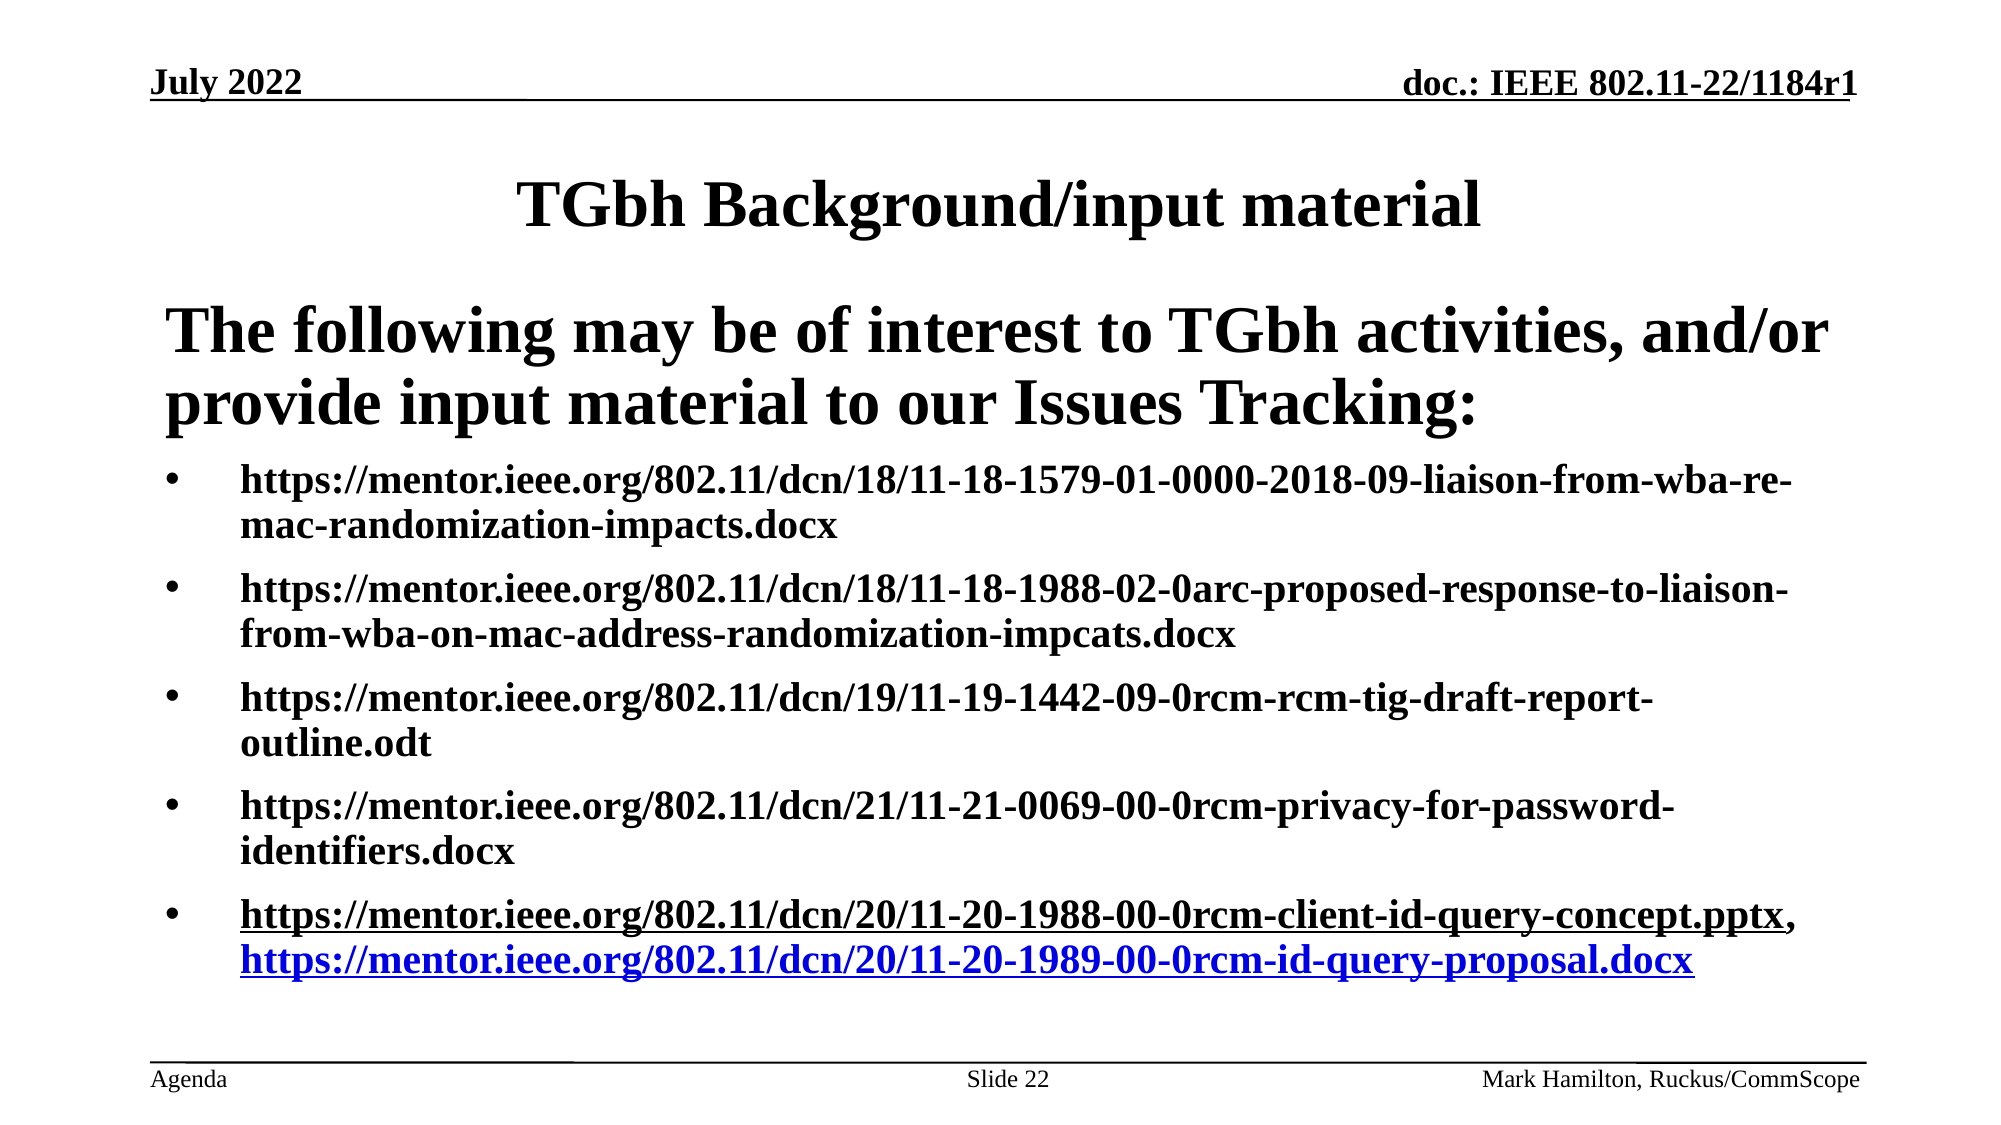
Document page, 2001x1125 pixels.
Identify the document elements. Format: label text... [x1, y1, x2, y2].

title TGbh Background/input material [149, 112, 1850, 287]
list The following may be of interest to TGbh activities, and/or provide input material to our Issues Tracking: https://mentor.ieee.org/802.11/dcn/18/11-18-1579-01-0000-2018-09-liaison-from-wba-re-mac-randomization-impacts.docx https://mentor.ieee.org/802.11/dcn/18/11-18-1988-02-0arc-proposed-response-to-liaison-from-wba-on-mac-address-randomization-impcats.docx https://mentor.ieee.org/802.11/dcn/19/11-19-1442-09-0rcm-rcm-tig-draft-report-outline.odt https://mentor.ieee.org/802.11/dcn/21/11-21-0069-00-0rcm-privacy-for-password-identifiers.docx https://mentor.ieee.org/802.11/dcn/20/11-20-1988-00-0rcm-client-id-query-concept.pptx, https://mentor.ieee.org/802.11/dcn/20/11-20-1989-00-0rcm-id-query-proposal.docx [149, 287, 1850, 963]
slide_number Slide 22 [950, 1061, 1067, 1123]
